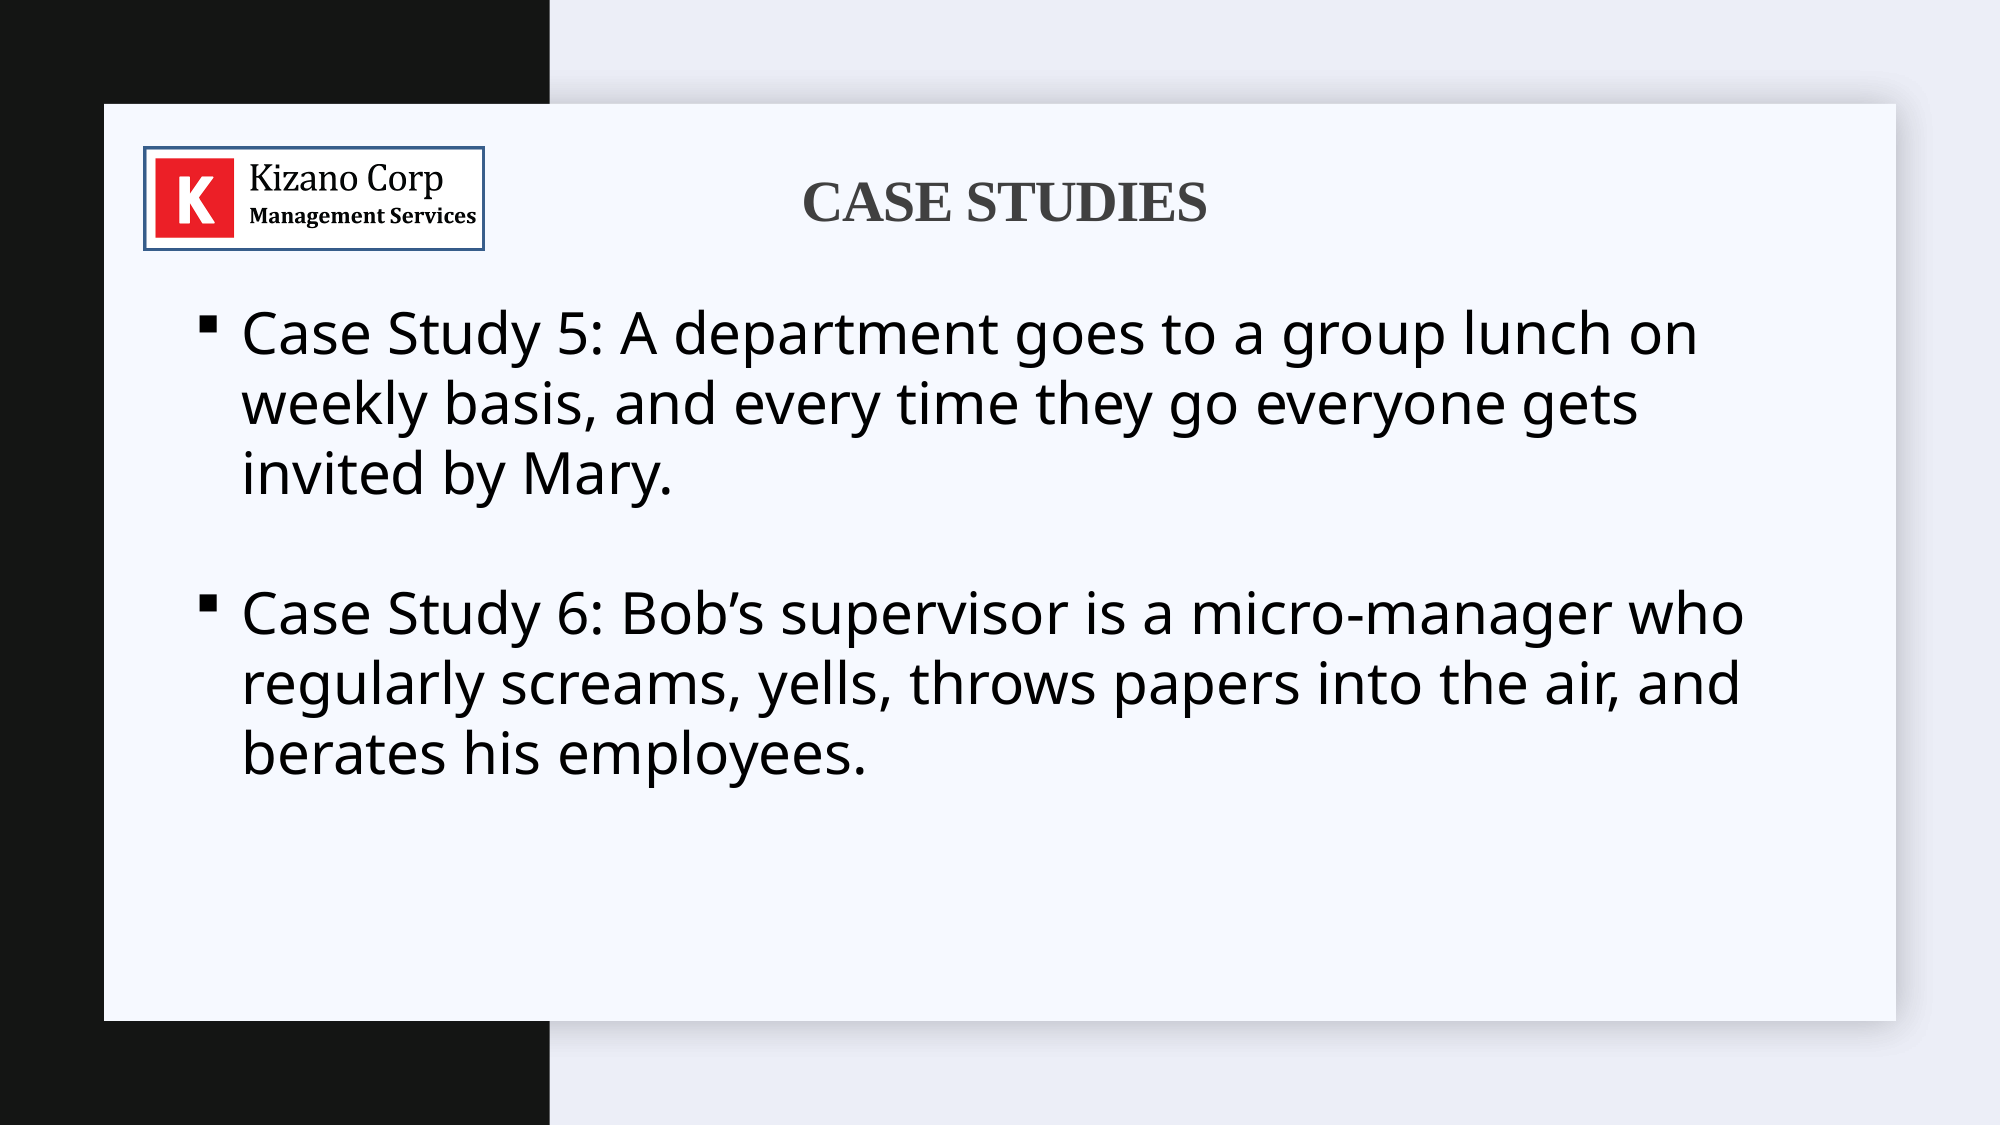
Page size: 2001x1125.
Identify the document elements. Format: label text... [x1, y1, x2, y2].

title Case studies [494, 154, 1830, 251]
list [142, 146, 486, 252]
text_box Case Study 5: A department goes to a group lunch on weekly basis, and every time they go everyone gets invited by Mary. Case Study 6: Bob’s supervisor is a micro-manager who regularly screams, yells, throws papers into the air, and berates his employees. [180, 288, 1818, 794]
